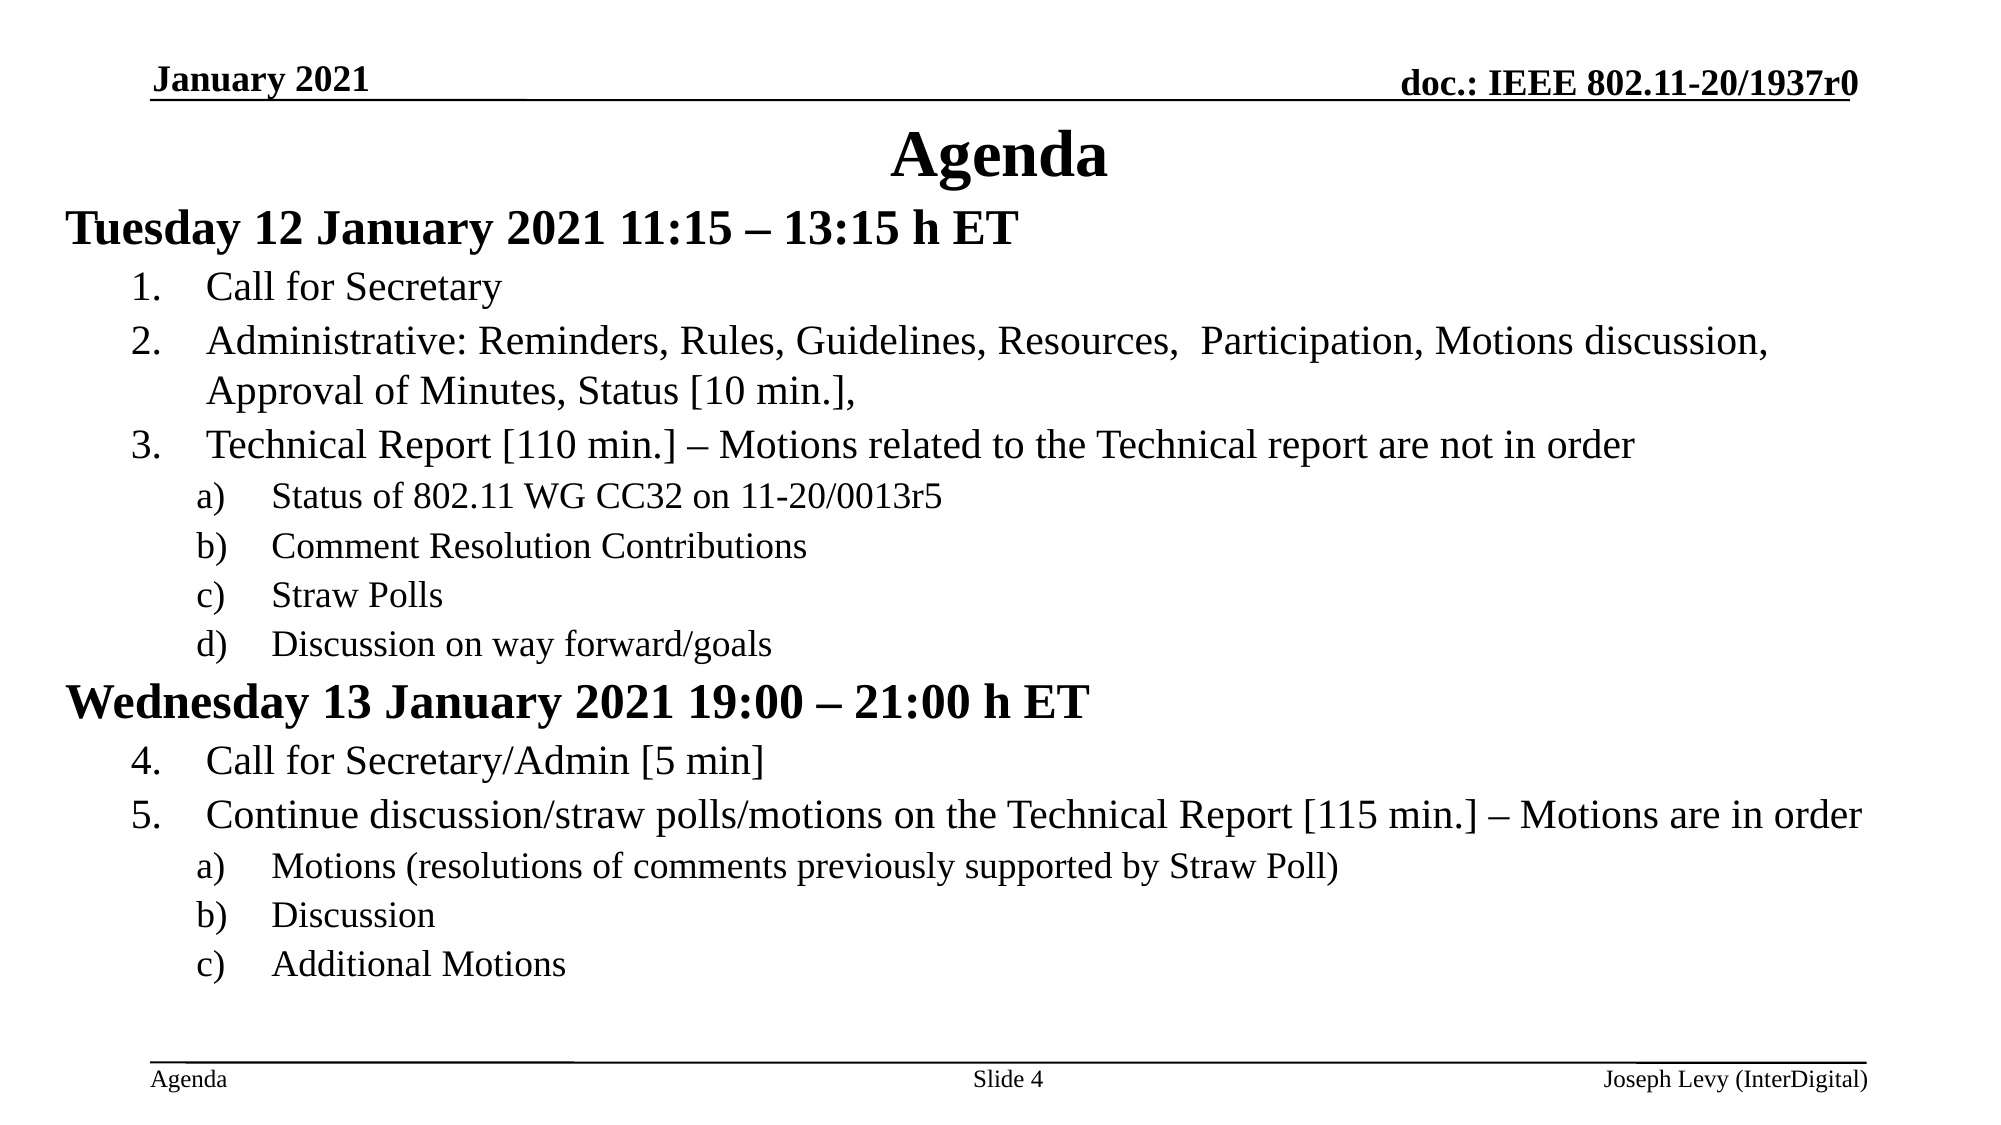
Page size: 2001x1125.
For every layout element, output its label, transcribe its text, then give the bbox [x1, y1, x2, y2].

footer Joseph Levy (InterDigital) [1171, 1061, 1869, 1093]
slide_number Slide 4 [950, 1061, 1067, 1123]
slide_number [152, 54, 563, 100]
list Tuesday 12 January 2021 11:15 – 13:15 h ET Call for Secretary Administrative: Reminders, Rules, Guidelines, Resources, Participation, Motions discussion, Approval of Minutes, Status [10 min.], Technical Report [110 min.] – Motions related to the Technical report are not in order Status of 802.11 WG CC32 on 11-20/0013r5 Comment Resolution Contributions Straw Polls Discussion on way forward/goals Wednesday 13 January 2021 19:00 – 21:00 h ET Call for Secretary/Admin [5 min] Continue discussion/straw polls/motions on the Technical Report [115 min.] – Motions are in order Motions (resolutions of comments previously supported by Straw Poll) Discussion Additional Motions [49, 186, 1920, 1063]
title Agenda [149, 112, 1850, 186]
